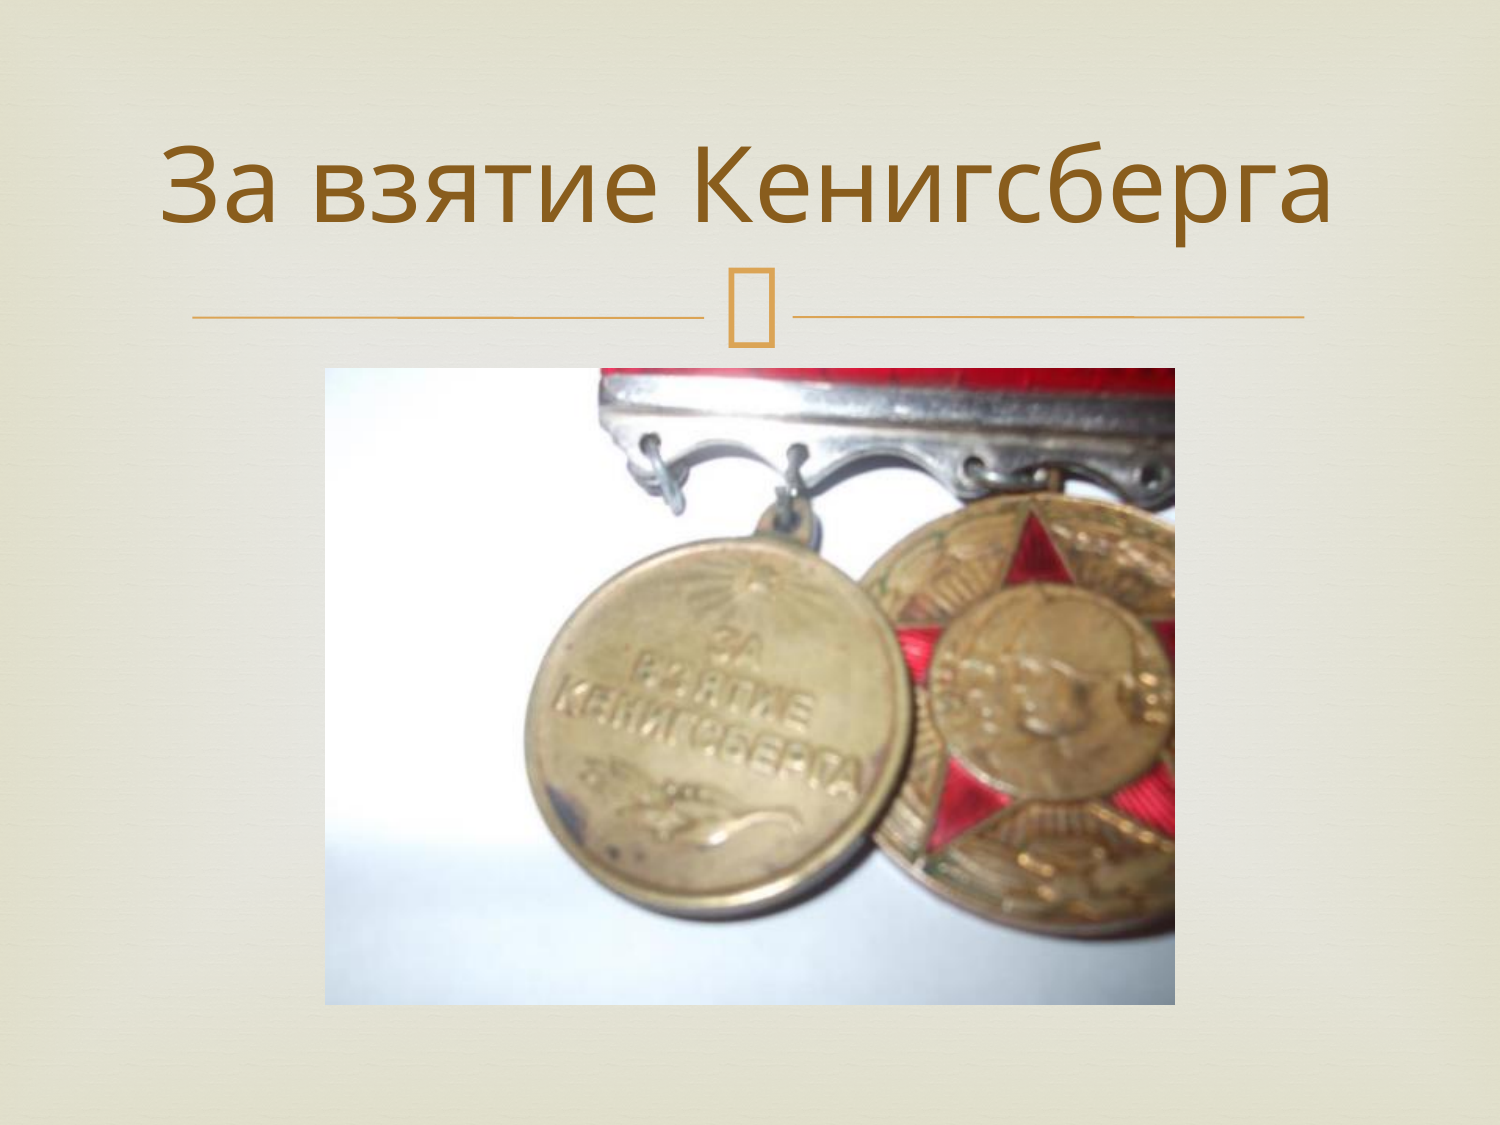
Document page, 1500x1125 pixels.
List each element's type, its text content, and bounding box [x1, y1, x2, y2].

title За взятие Кенигсберга [112, 93, 1386, 267]
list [325, 368, 1175, 1006]
